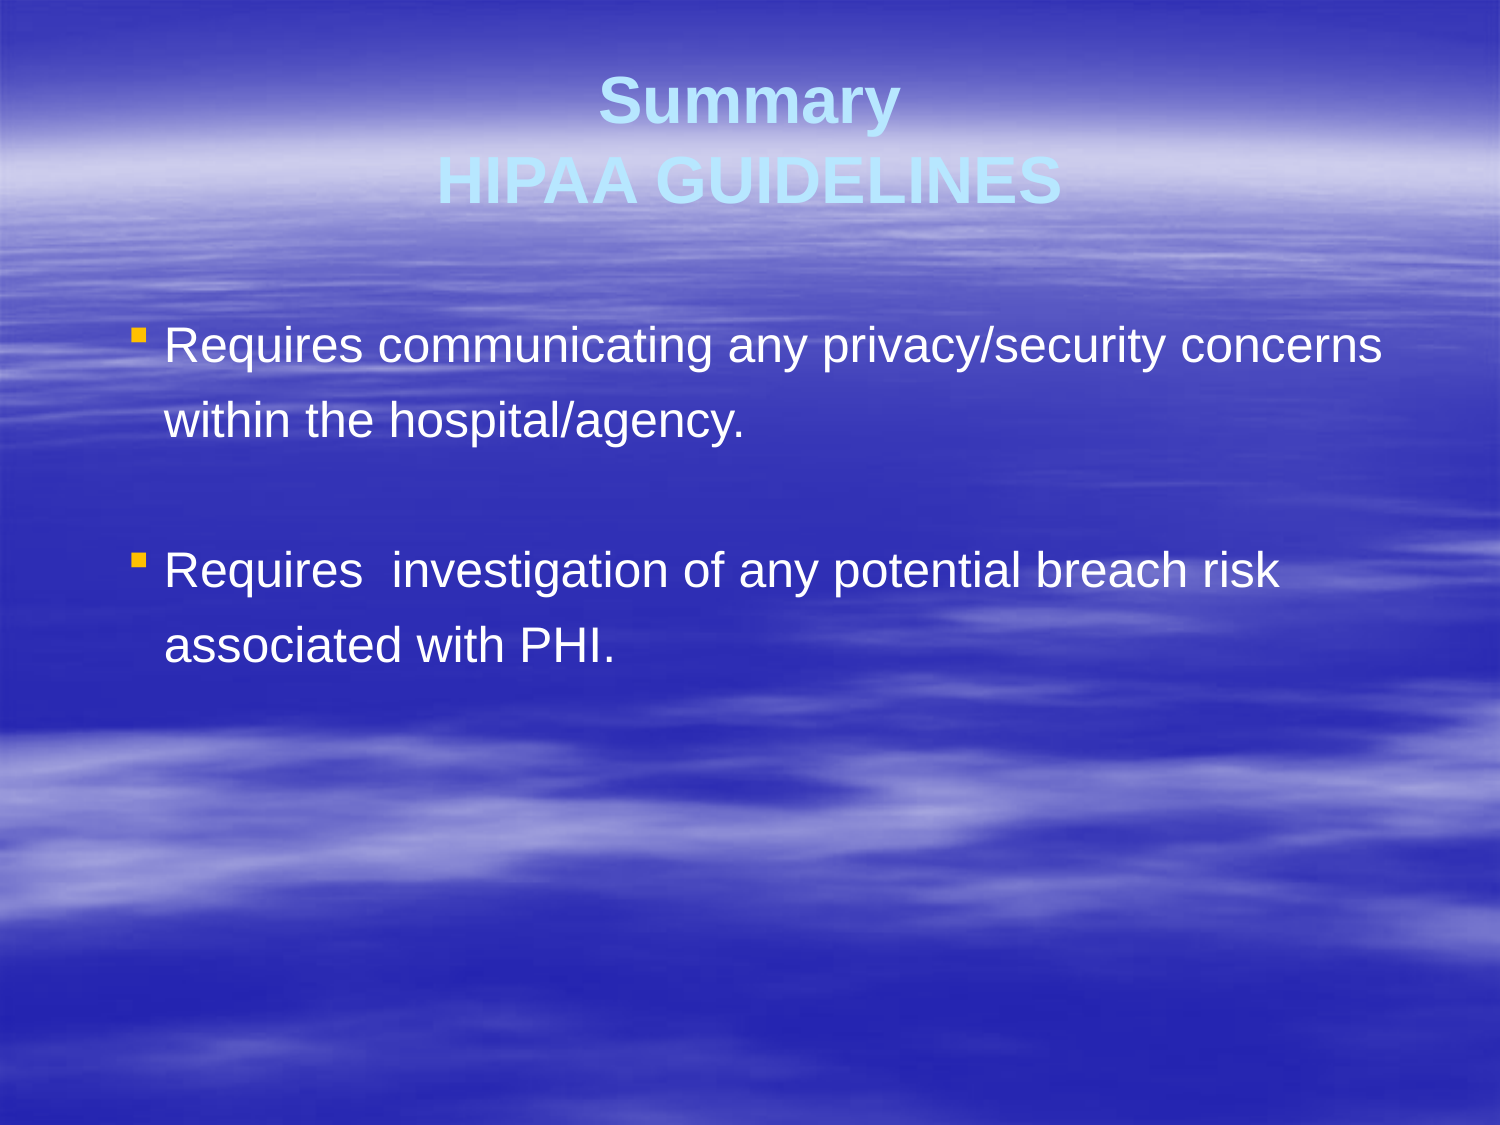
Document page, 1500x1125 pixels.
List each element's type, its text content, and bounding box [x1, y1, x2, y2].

text_box Summary HIPAA GUIDELINES [50, 49, 1450, 225]
text_box Requires communicating any privacy/security concerns within the hospital/agency. Requires investigation of any potential breach risk associated with PHI. [112, 289, 1400, 680]
